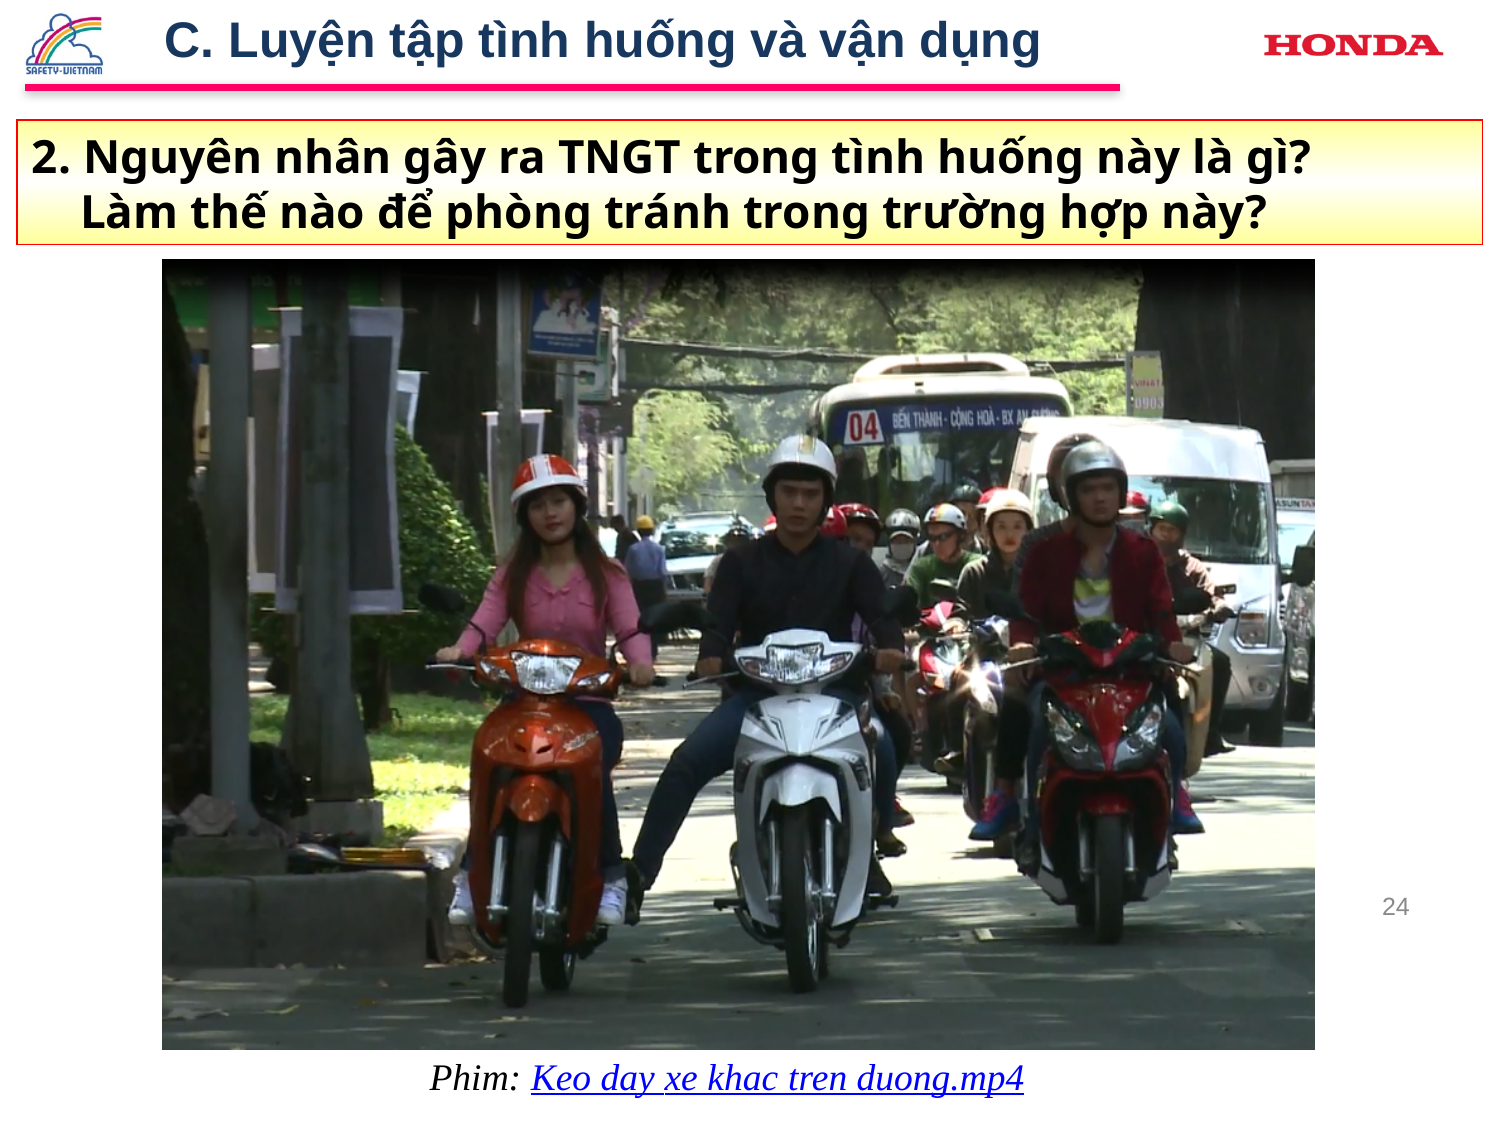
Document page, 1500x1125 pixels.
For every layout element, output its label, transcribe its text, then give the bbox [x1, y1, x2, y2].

slide_number 24 [1318, 866, 1425, 945]
picture [162, 259, 1315, 1051]
text_box Phim: Keo day xe khac tren duong.mp4 [414, 1059, 1040, 1106]
text_box C. Luyện tập tình huống và vận dụng [149, 0, 1200, 75]
picture [24, 12, 104, 75]
picture [1244, 14, 1463, 75]
text_box 2. Nguyên nhân gây ra TNGT trong tình huống này là gì? Làm thế nào để phòng tránh trong trường hợp này? [17, 120, 1483, 245]
